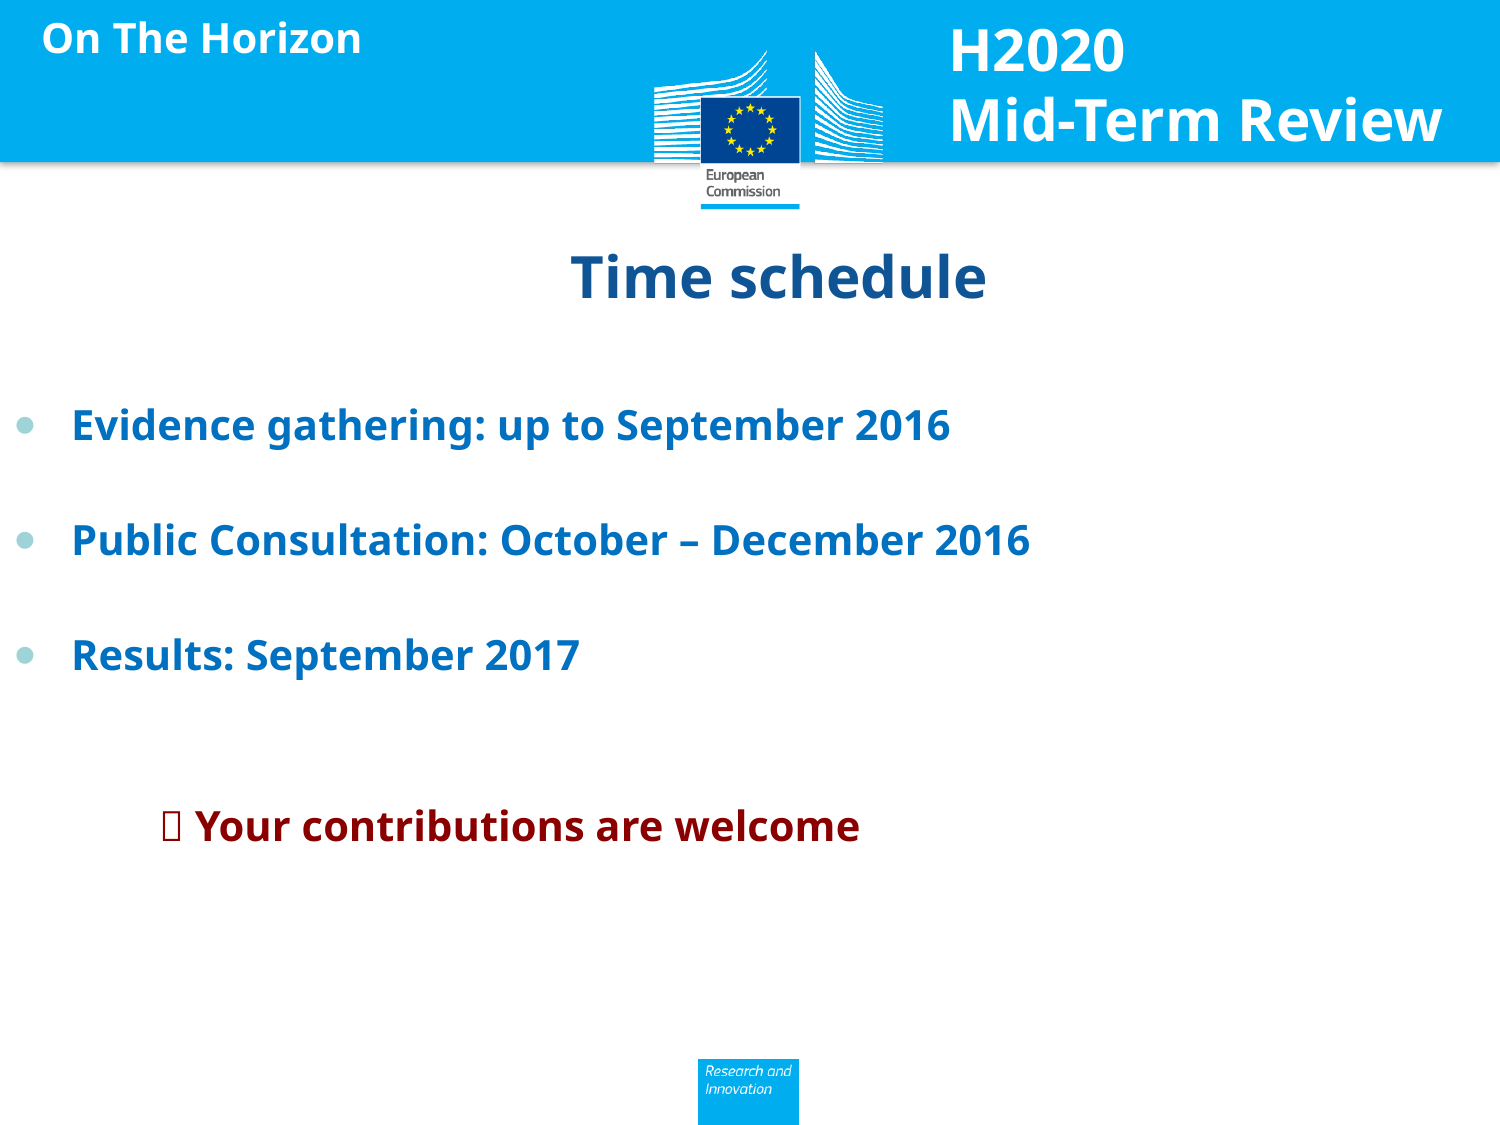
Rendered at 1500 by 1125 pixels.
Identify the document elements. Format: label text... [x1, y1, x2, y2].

picture [815, 133, 834, 142]
picture [815, 89, 833, 108]
picture [617, 86, 883, 200]
picture [815, 124, 836, 136]
text_box On The Horizon [26, 4, 378, 70]
picture [655, 78, 737, 91]
picture [815, 98, 833, 115]
picture [815, 151, 842, 156]
picture [815, 116, 837, 130]
title Time schedule [29, 200, 1471, 351]
text_box H2020 Mid-Term Review [933, 5, 1459, 160]
text_box  Your contributions are welcome [0, 798, 1465, 858]
text_box Evidence gathering: up to September 2016 Public Consultation: October – December 2016 Results: September 2017 [0, 397, 1471, 745]
picture [815, 142, 845, 151]
picture [815, 80, 837, 103]
picture [815, 107, 832, 121]
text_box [303, 840, 756, 1075]
picture [815, 53, 837, 96]
